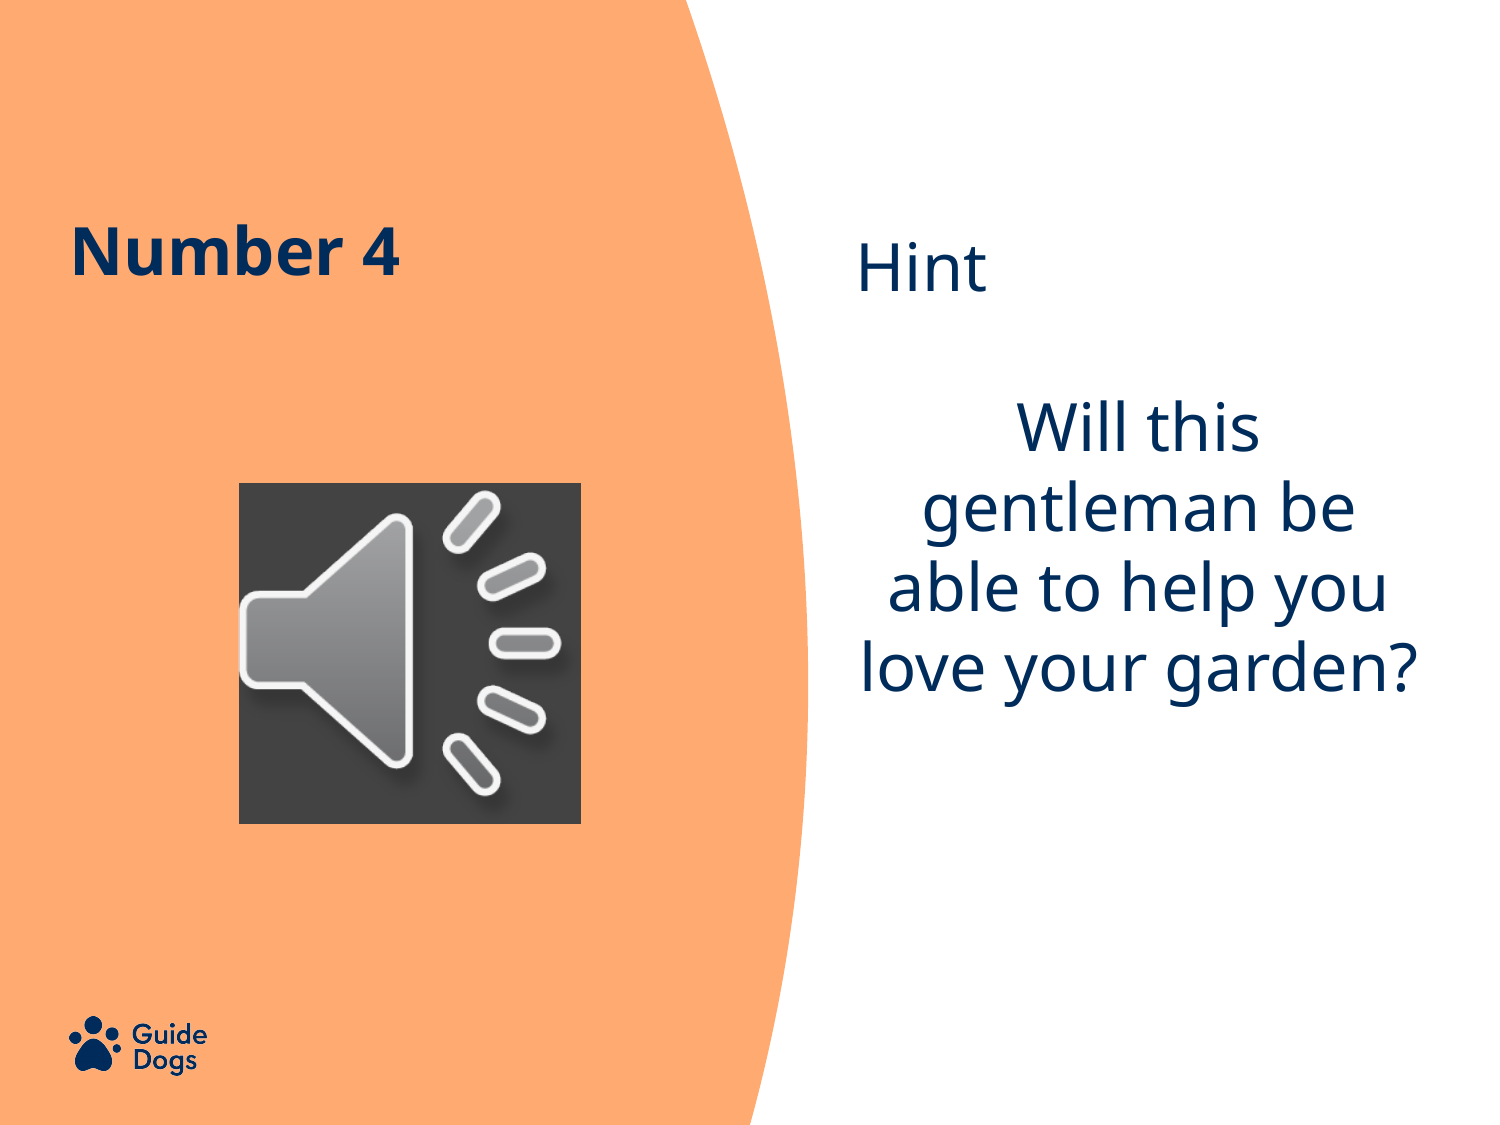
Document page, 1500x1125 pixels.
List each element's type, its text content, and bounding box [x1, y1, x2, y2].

text_box Hint Will this gentleman be able to help you love your garden? [840, 217, 1438, 848]
picture [238, 481, 582, 826]
list Number 4 [69, 217, 750, 370]
picture [69, 1016, 207, 1076]
